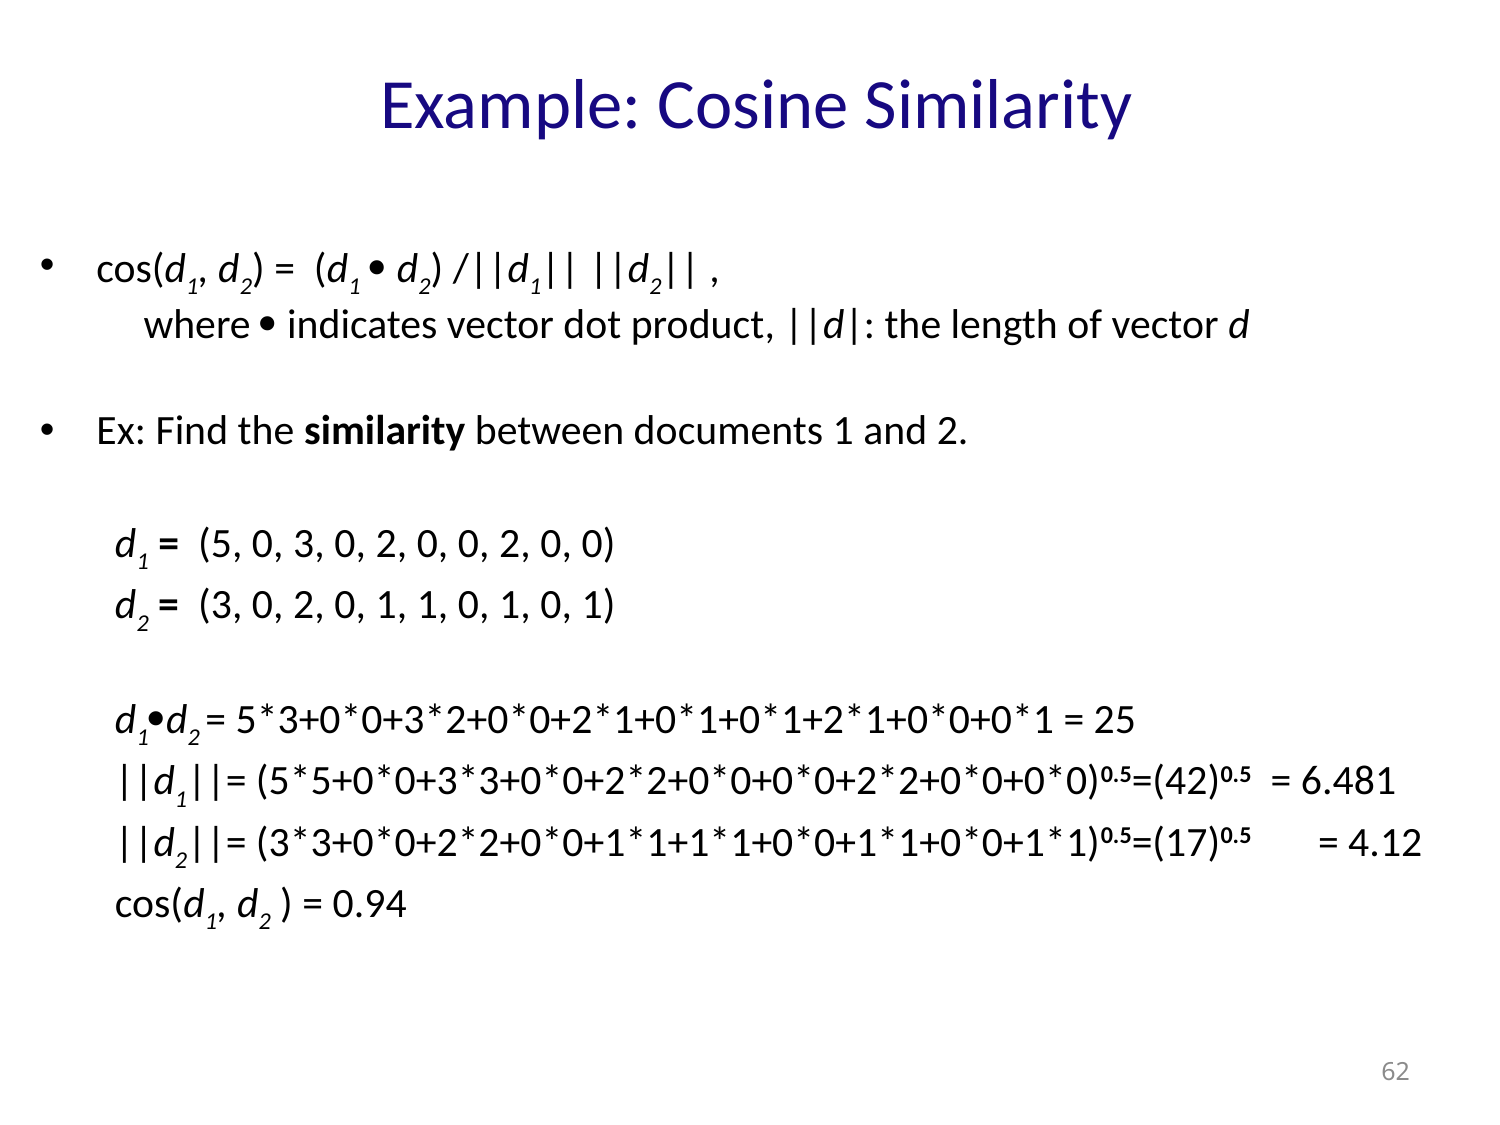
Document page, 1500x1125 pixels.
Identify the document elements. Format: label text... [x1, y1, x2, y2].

list cos(d1, d2) = (d1  d2) /||d1|| ||d2|| , where  indicates vector dot product, ||d|: the length of vector d Ex: Find the similarity between documents 1 and 2. d1 = (5, 0, 3, 0, 2, 0, 0, 2, 0, 0) d2 = (3, 0, 2, 0, 1, 1, 0, 1, 0, 1) d1d2 = 5*3+0*0+3*2+0*0+2*1+0*1+0*1+2*1+0*0+0*1 = 25 ||d1||= (5*5+0*0+3*3+0*0+2*2+0*0+0*0+2*2+0*0+0*0)0.5=(42)0.5 = 6.481 ||d2||= (3*3+0*0+2*2+0*0+1*1+1*1+0*0+1*1+0*0+1*1)0.5=(17)0.5 = 4.12 cos(d1, d2 ) = 0.94 [24, 174, 1463, 1038]
slide_number 62 [1074, 1042, 1425, 1103]
title Example: Cosine Similarity [123, 50, 1375, 150]
